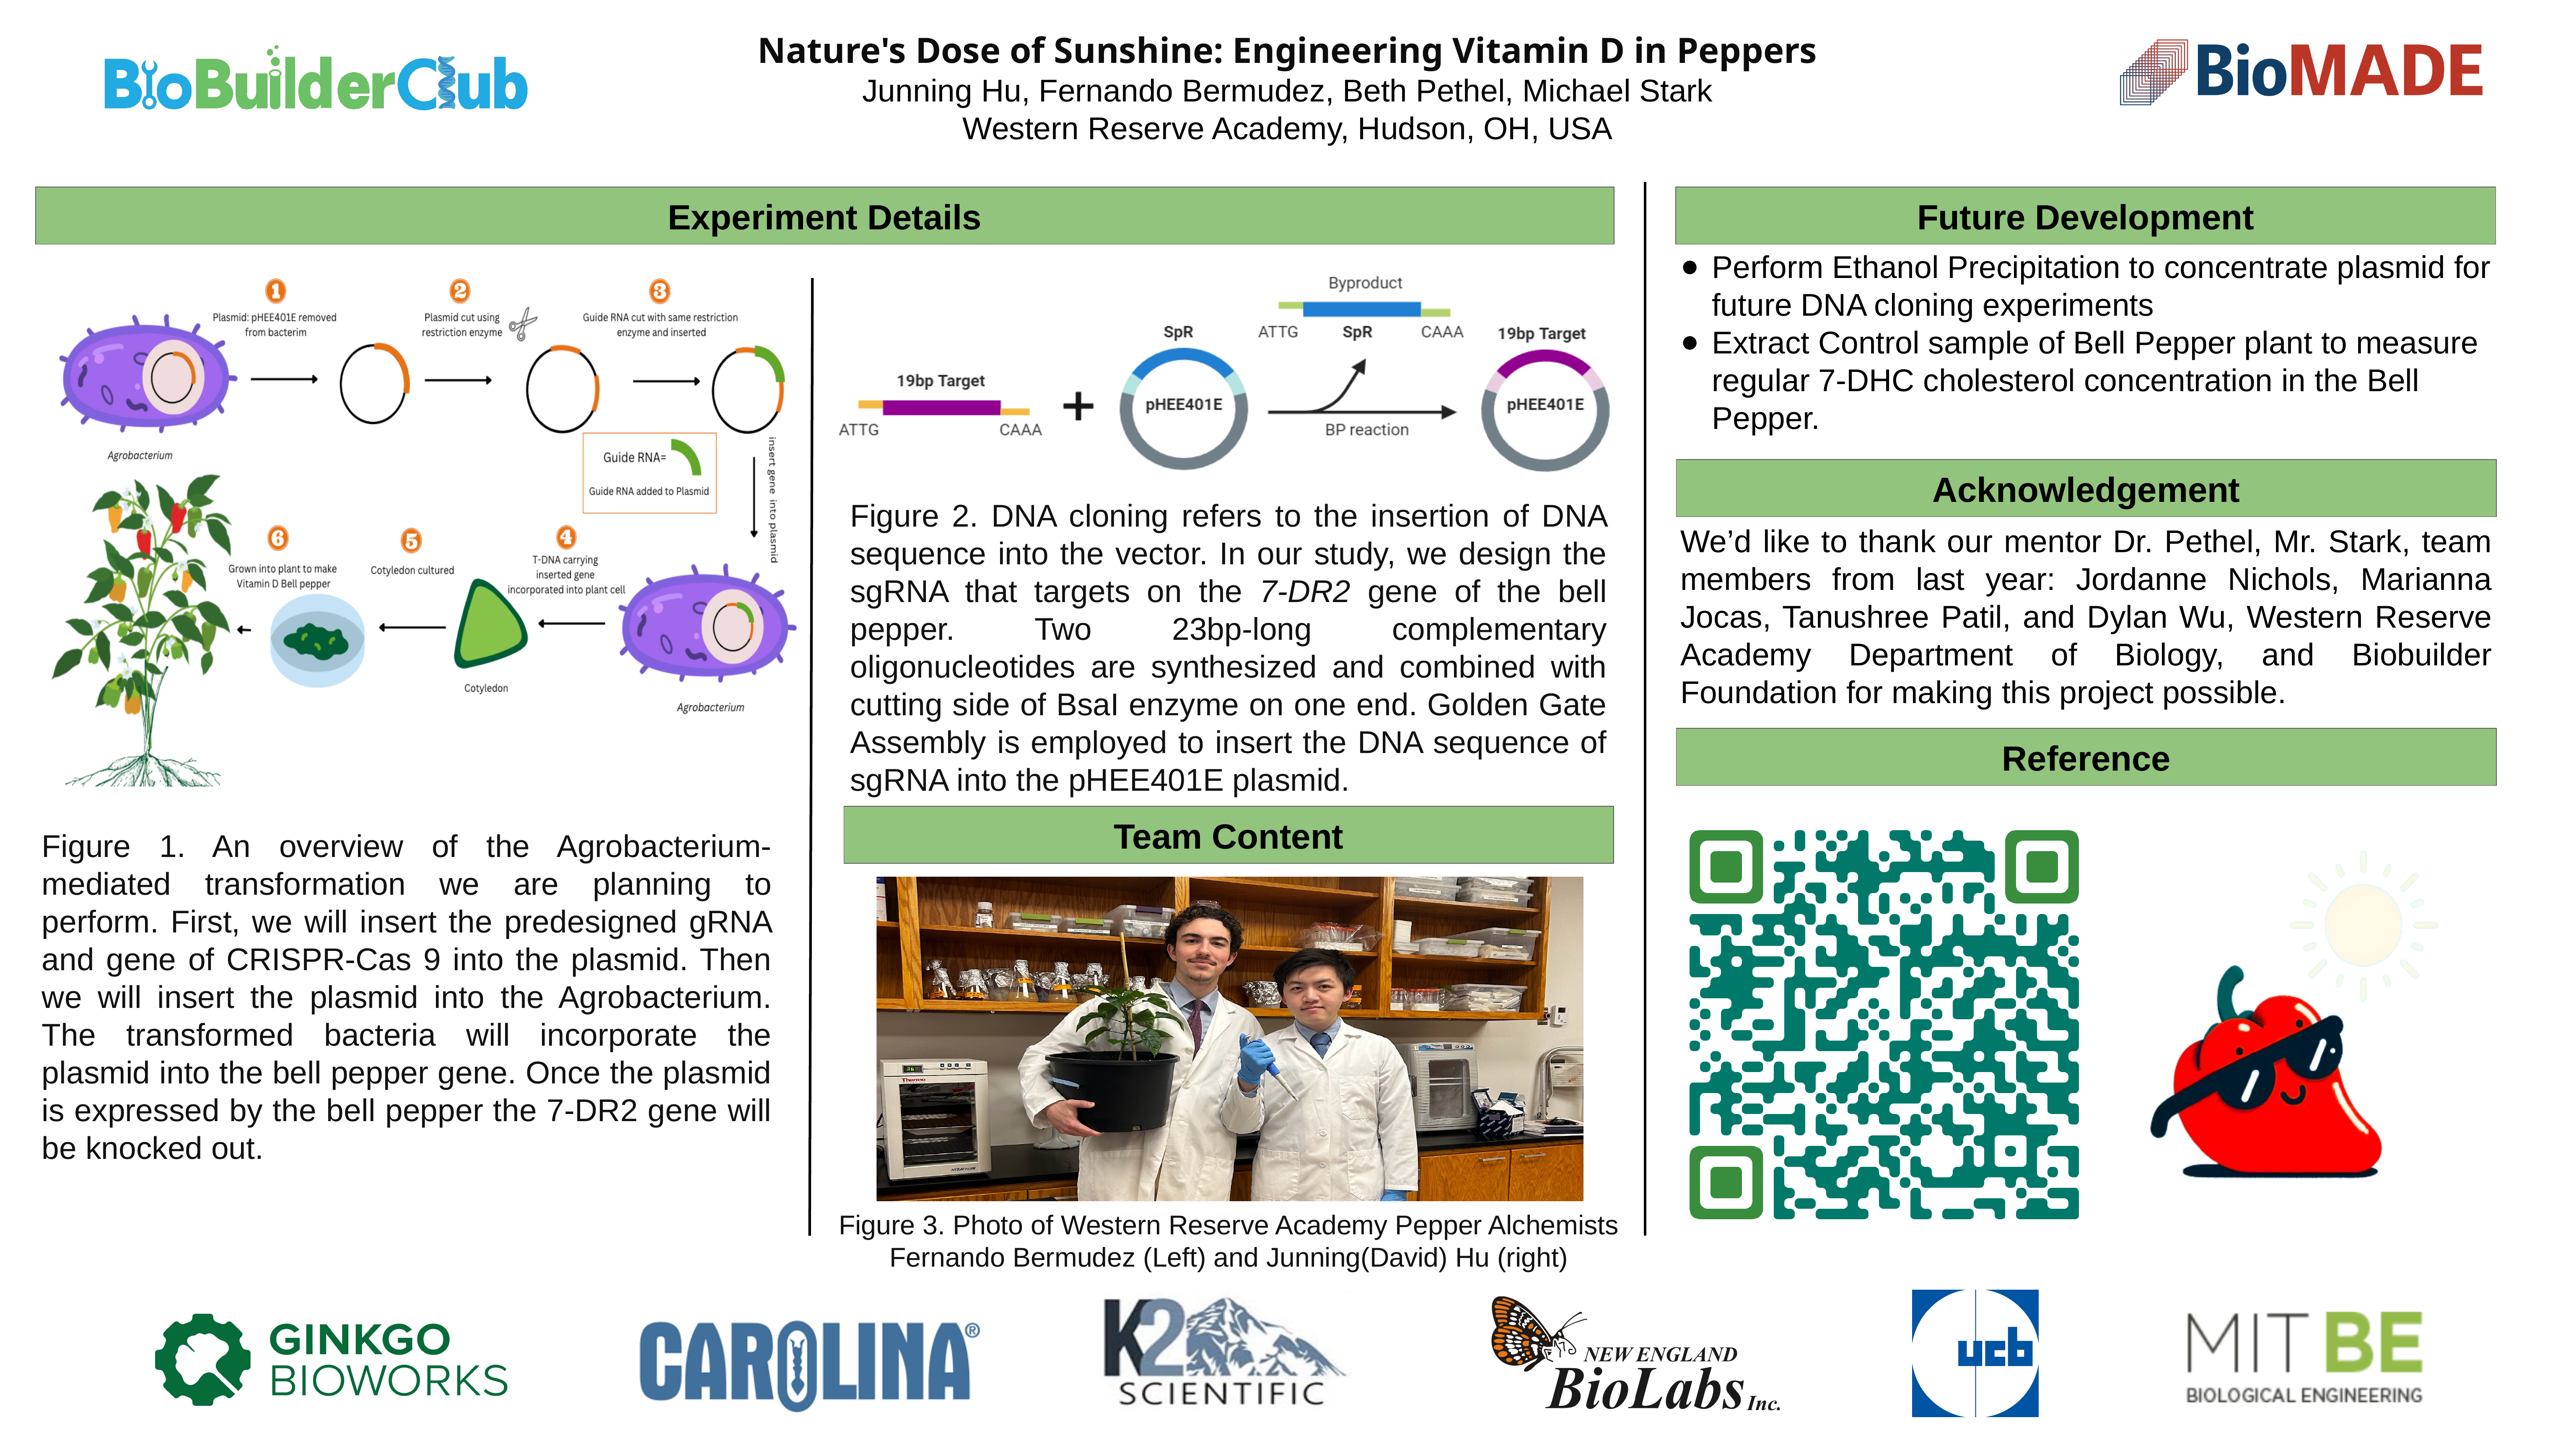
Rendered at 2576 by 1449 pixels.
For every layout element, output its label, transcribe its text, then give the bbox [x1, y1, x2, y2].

text_box Future Development [1676, 187, 2496, 244]
text_box Figure 2. DNA cloning refers to the insertion of DNA sequence into the vector. In our study, we design the sgRNA that targets on the 7-DR2 gene of the bell pepper. Two 23bp-long complementary oligonucleotides are synthesized and combined with cutting side of BsaI enzyme on one end. Golden Gate Assembly is employed to insert the DNA sequence of sgRNA into the pHEE401E plasmid. [844, 507, 1614, 603]
text_box Nature's Dose of Sunshine: Engineering Vitamin D in Peppers Junning Hu, Fernando Bermudez, Beth Pethel, Michael Stark Western Reserve Academy, Hudson, OH, USA [749, 0, 1826, 174]
text_box Team Content [844, 806, 1614, 864]
picture [1491, 1296, 1780, 1410]
picture [617, 1306, 997, 1430]
picture [2120, 39, 2483, 105]
text_box Figure 3. Photo of Western Reserve Academy Pepper Alchemists Fernando Bermudez (Left) and Junning(David) Hu (right) [819, 1201, 1639, 1242]
picture [1679, 807, 2499, 1243]
picture [1912, 1290, 2039, 1417]
text_box Perform Ethanol Precipitation to concentrate plasmid for future DNA cloning experiments Extract Control sample of Bell Pepper plant to measure regular 7-DHC cholesterol concentration in the Bell Pepper. [1676, 242, 2497, 391]
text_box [809, 278, 813, 1236]
picture [876, 876, 1584, 1201]
picture [40, 257, 810, 787]
text_box Acknowledgement [1676, 460, 2497, 517]
picture [835, 244, 1622, 504]
picture [2171, 1296, 2441, 1423]
text_box Figure 1. An overview of the Agrobacterium-mediated transformation we are planning to perform. First, we will insert the predesigned gRNA and gene of CRISPR-Cas 9 into the plasmid. Then we will insert the plasmid into the Agrobacterium. The transformed bacteria will incorporate the plasmid into the bell pepper gene. Once the plasmid is expressed by the bell pepper the 7-DR2 gene will be knocked out. [36, 819, 779, 933]
text_box Reference [1676, 728, 2497, 786]
text_box We’d like to thank our mentor Dr. Pethel, Mr. Stark, team members from last year: Jordanne Nichols, Marianna Jocas, Tanushree Patil, and Dylan Wu, Western Reserve Academy Department of Biology, and Biobuilder Foundation for making this project possible. [1676, 517, 2497, 617]
picture [1099, 1290, 1352, 1414]
picture [122, 1265, 533, 1434]
text_box Experiment Details [36, 187, 1615, 244]
picture [72, 0, 560, 182]
